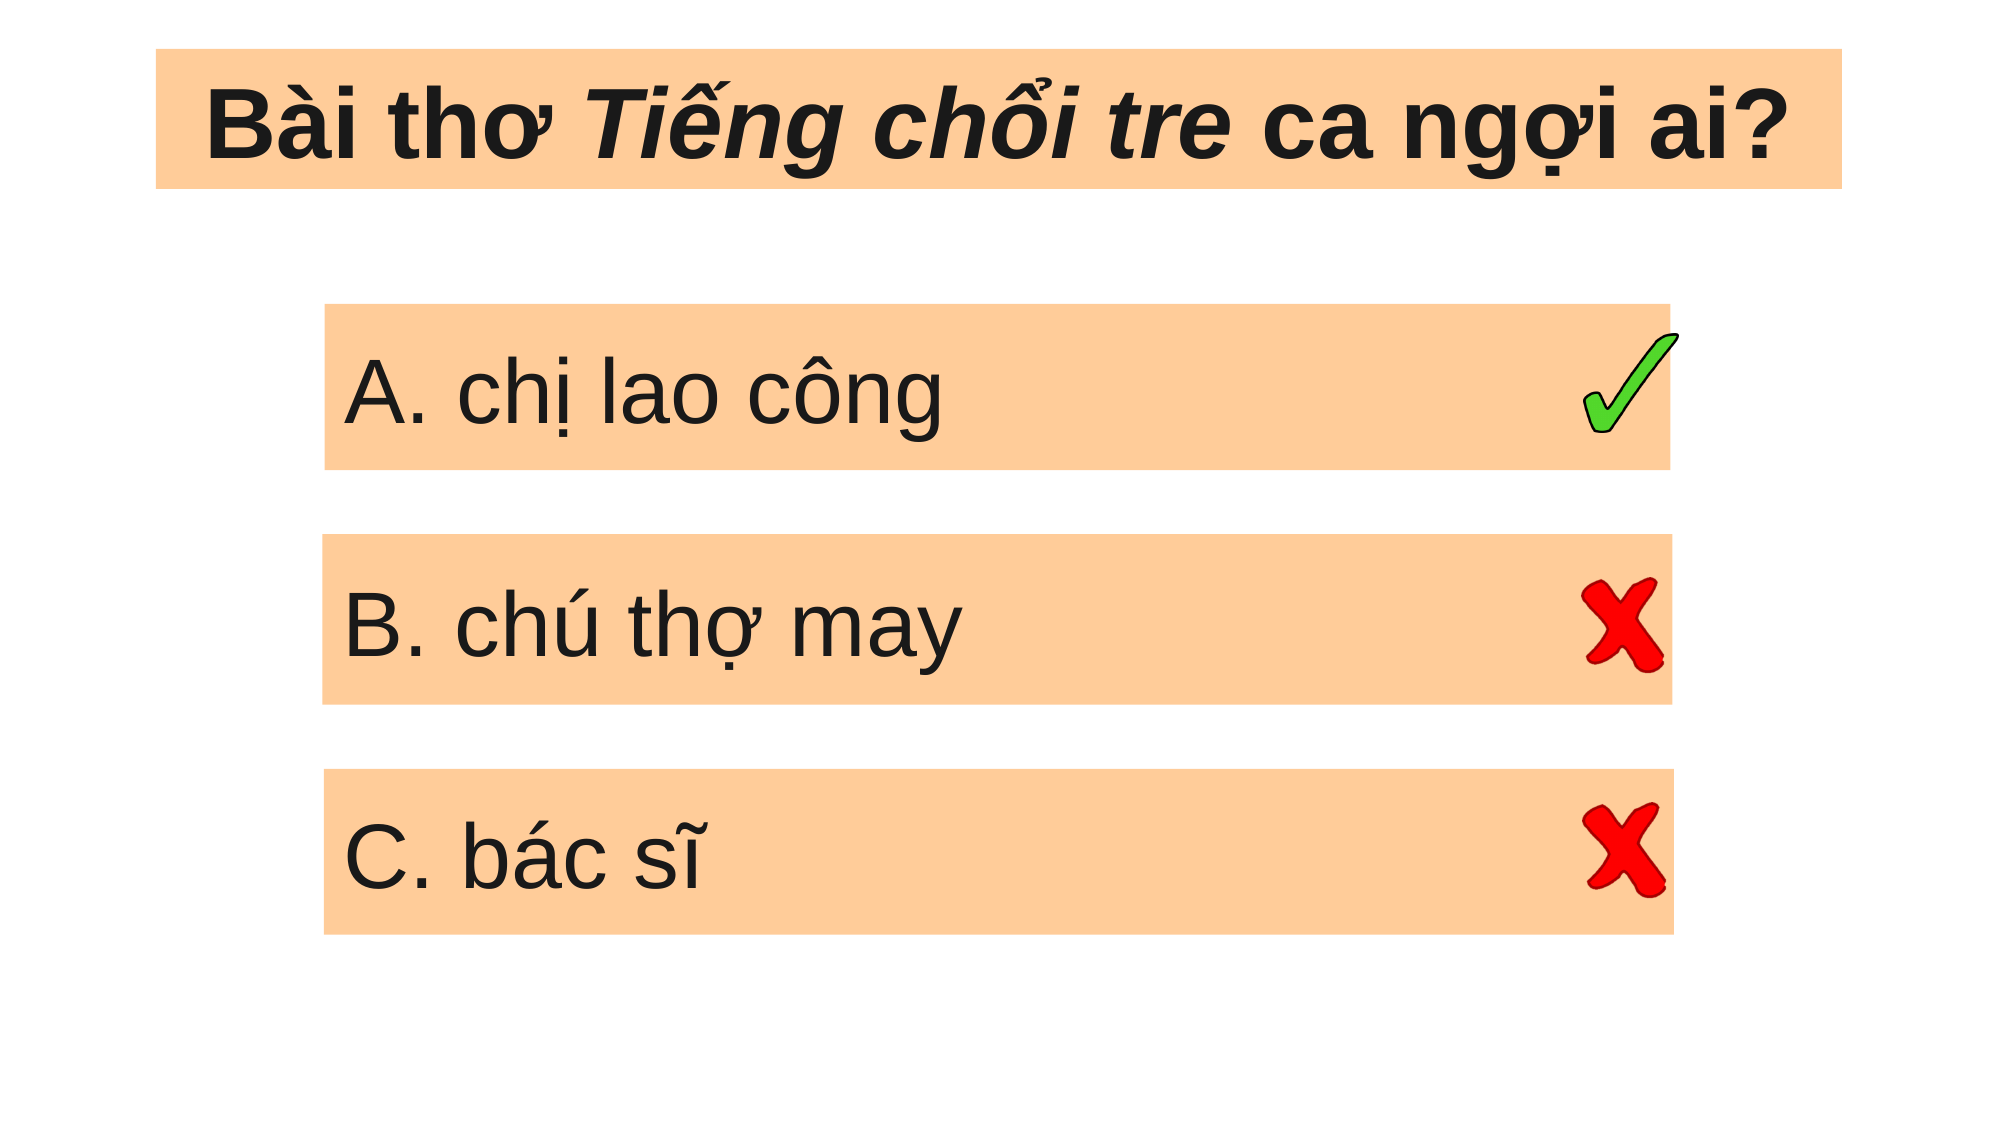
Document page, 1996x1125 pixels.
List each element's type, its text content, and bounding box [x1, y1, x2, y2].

picture [1582, 802, 1668, 899]
text_box C. bác sĩ [323, 768, 1674, 935]
text_box Bài thơ Tiếng chổi tre ca ngợi ai? [155, 48, 1842, 189]
text_box B. chú thợ may [322, 534, 1673, 705]
text_box A. chị lao công [324, 303, 1671, 471]
picture [1583, 333, 1679, 433]
picture [1581, 577, 1667, 675]
